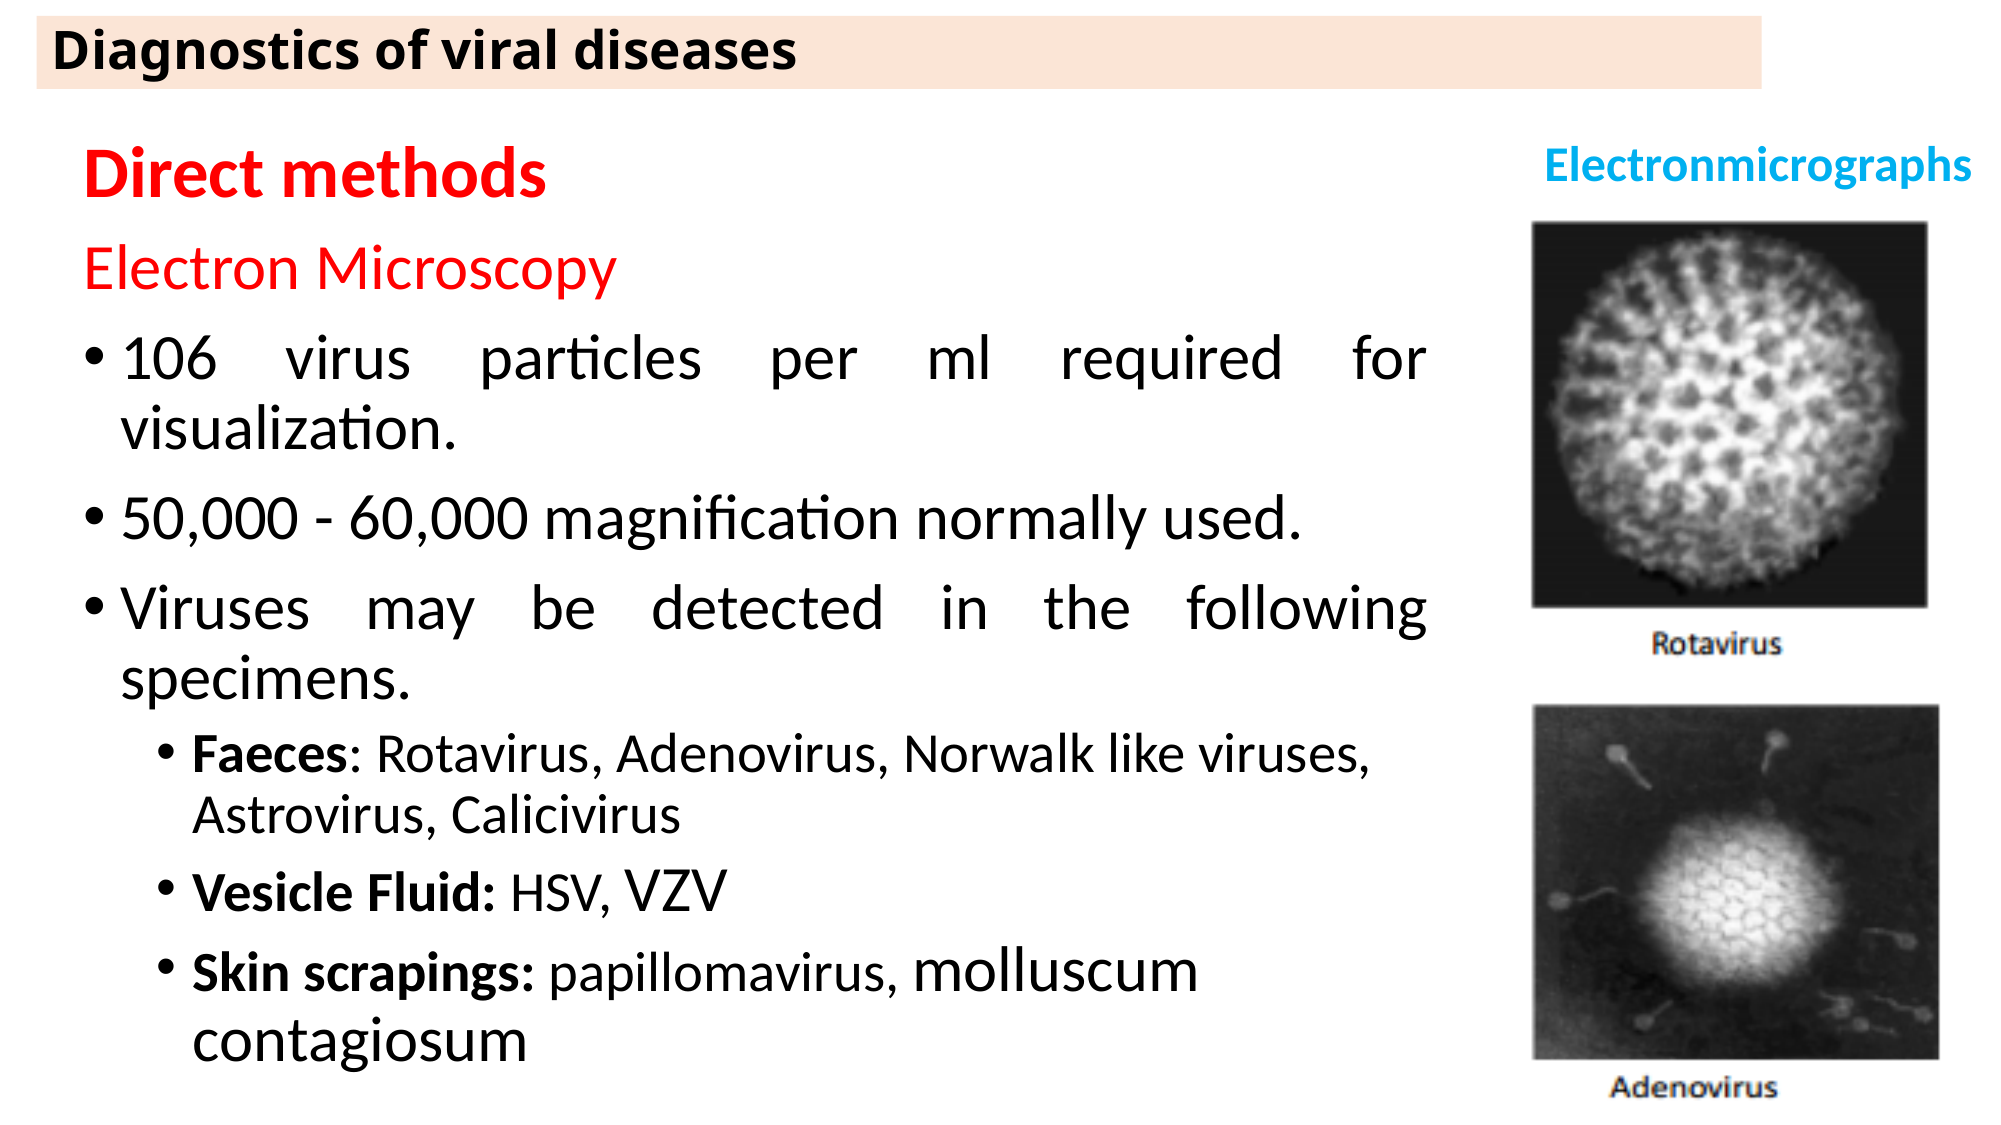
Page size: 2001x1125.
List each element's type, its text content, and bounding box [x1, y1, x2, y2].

title Diagnostics of viral diseases [36, 15, 1762, 89]
text_box Electronmicrographs [1529, 123, 1988, 199]
list Direct methods Electron Microscopy 106 virus particles per ml required for visualization. 50,000 - 60,000 magnification normally used. Viruses may be detected in the following specimens. Faeces: Rotavirus, Adenovirus, Norwalk like viruses, Astrovirus, Calicivirus Vesicle Fluid: HSV, VZV Skin scrapings: papillomavirus, molluscum contagiosum [68, 127, 1445, 1087]
picture [1521, 199, 1949, 664]
picture [1521, 697, 1983, 1109]
